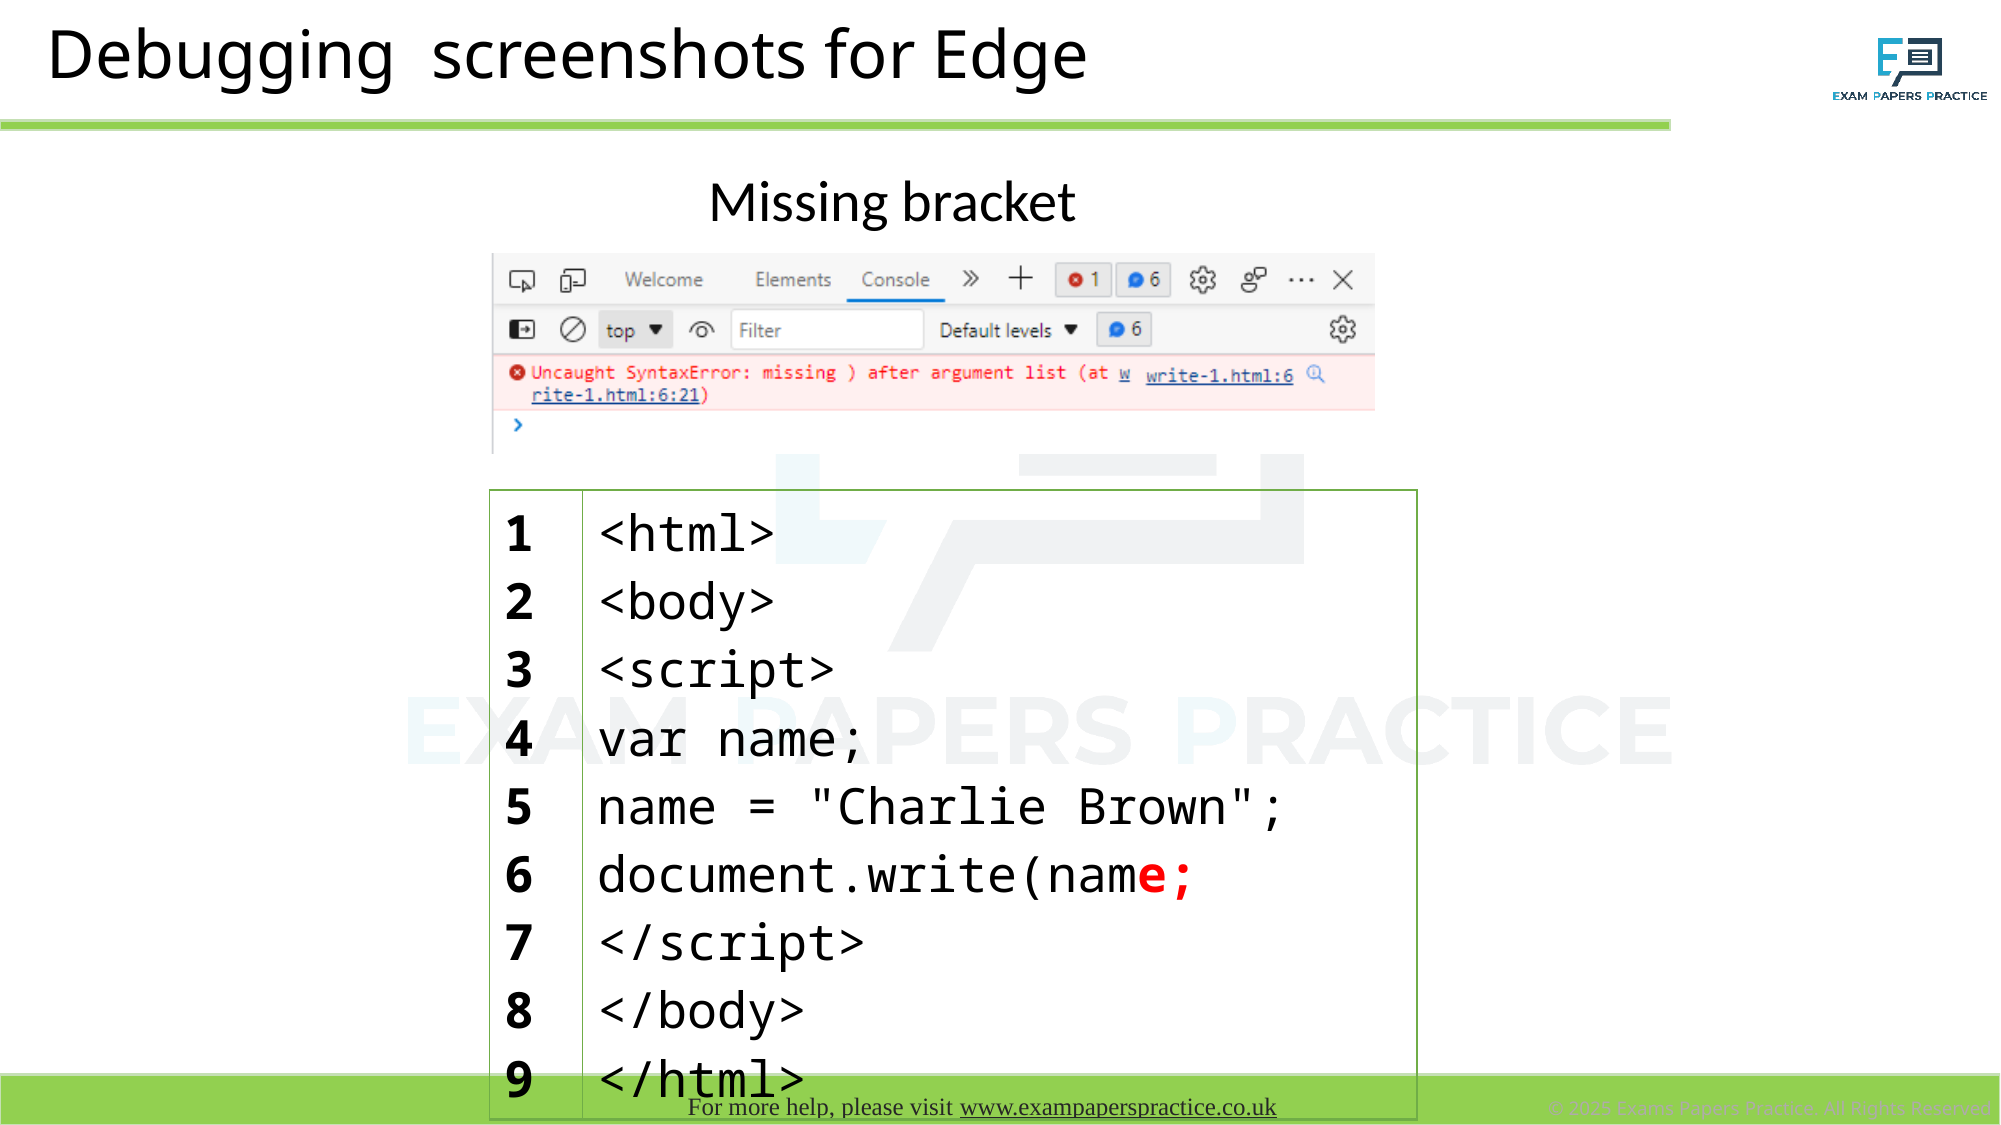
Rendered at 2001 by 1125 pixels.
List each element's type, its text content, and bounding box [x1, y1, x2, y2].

title Debugging screenshots for Edge [31, 3, 1757, 112]
table_header <html> <body> <script> var name; name = "Charlie Brown"; document.write(name; </script> </body> </html> [583, 491, 1416, 1118]
table_header 1 2 3 4 5 6 7 8 9 [490, 491, 582, 1118]
list Missing bracket [693, 163, 1307, 253]
picture [489, 253, 1375, 454]
